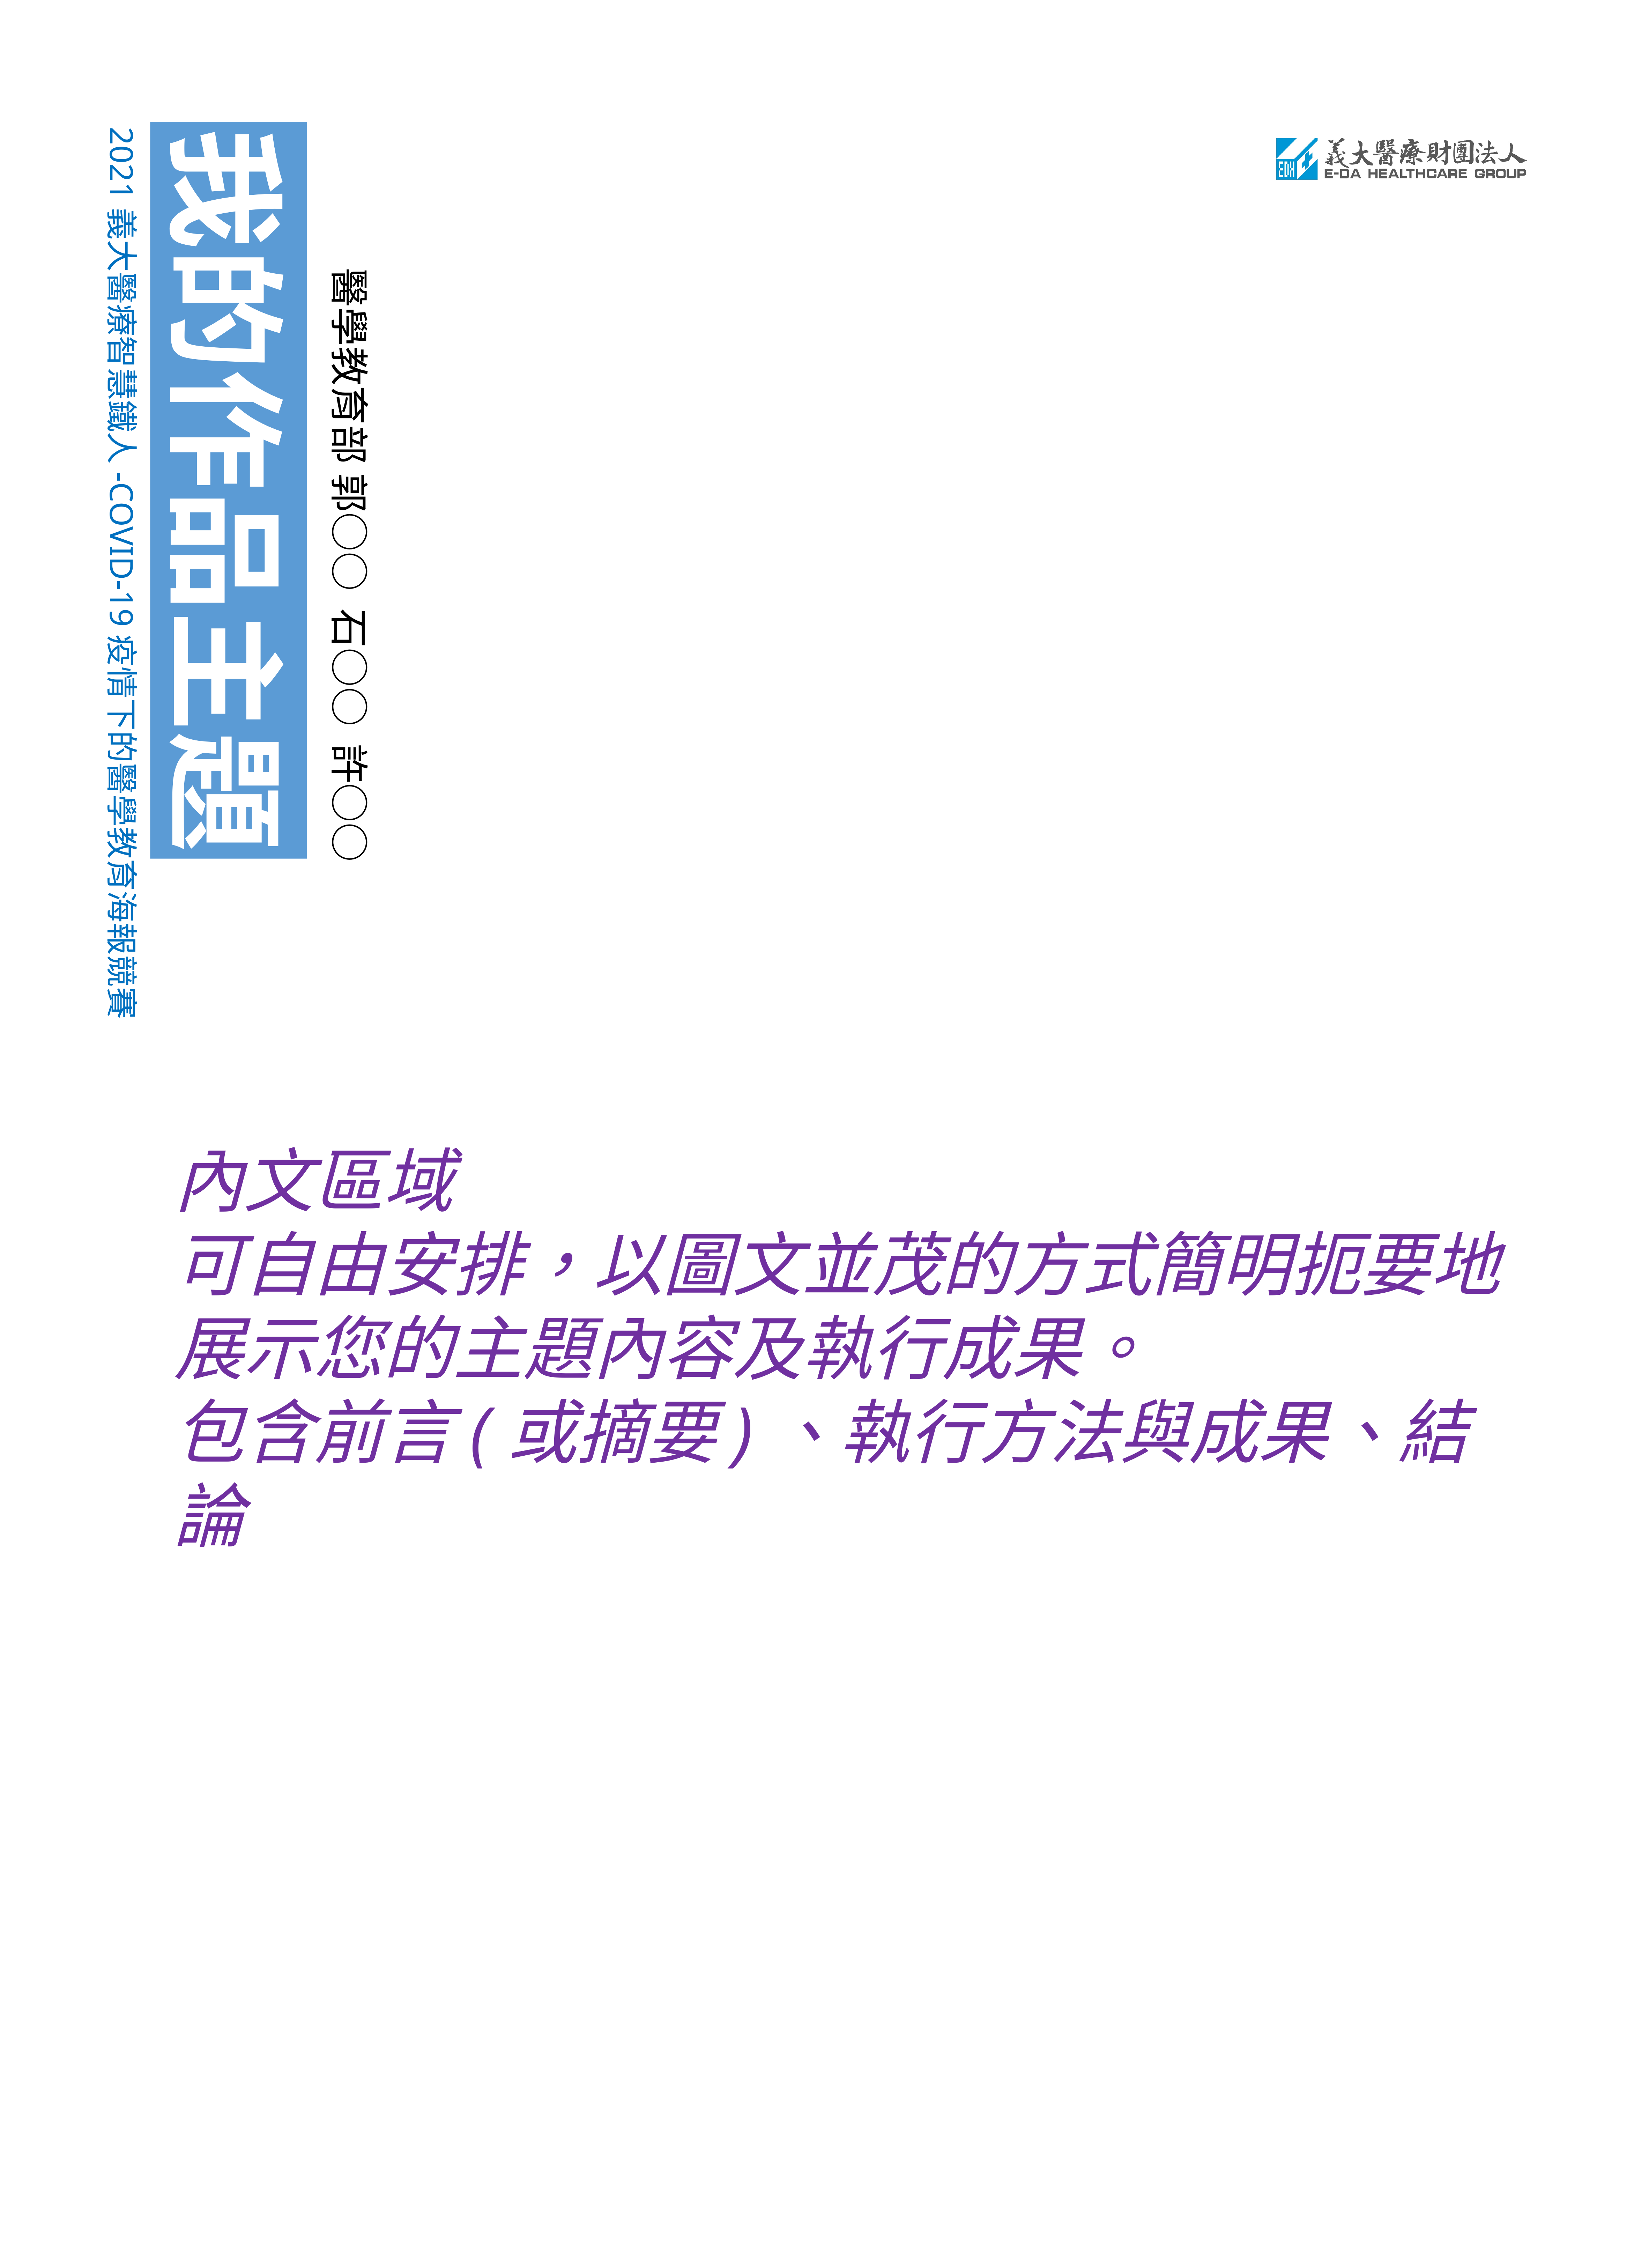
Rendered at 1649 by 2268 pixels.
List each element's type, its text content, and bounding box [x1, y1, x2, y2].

picture [1272, 134, 1529, 182]
text_box 內文區域 可自由安排，以圖文並茂的方式簡明扼要地展示您的主題內容及執行成果。 包含前言(或摘要)、執行方法與成果、結論 [169, 1133, 1529, 1558]
text_box 2021義大醫療智慧鐵人-COVID-19疫情下的醫學教育海報競賽 [95, 122, 145, 1017]
text_box 醫學教育部 郭○○ 石○○ 許○○ [319, 278, 377, 852]
text_box 我的作品主題 [150, 122, 307, 859]
